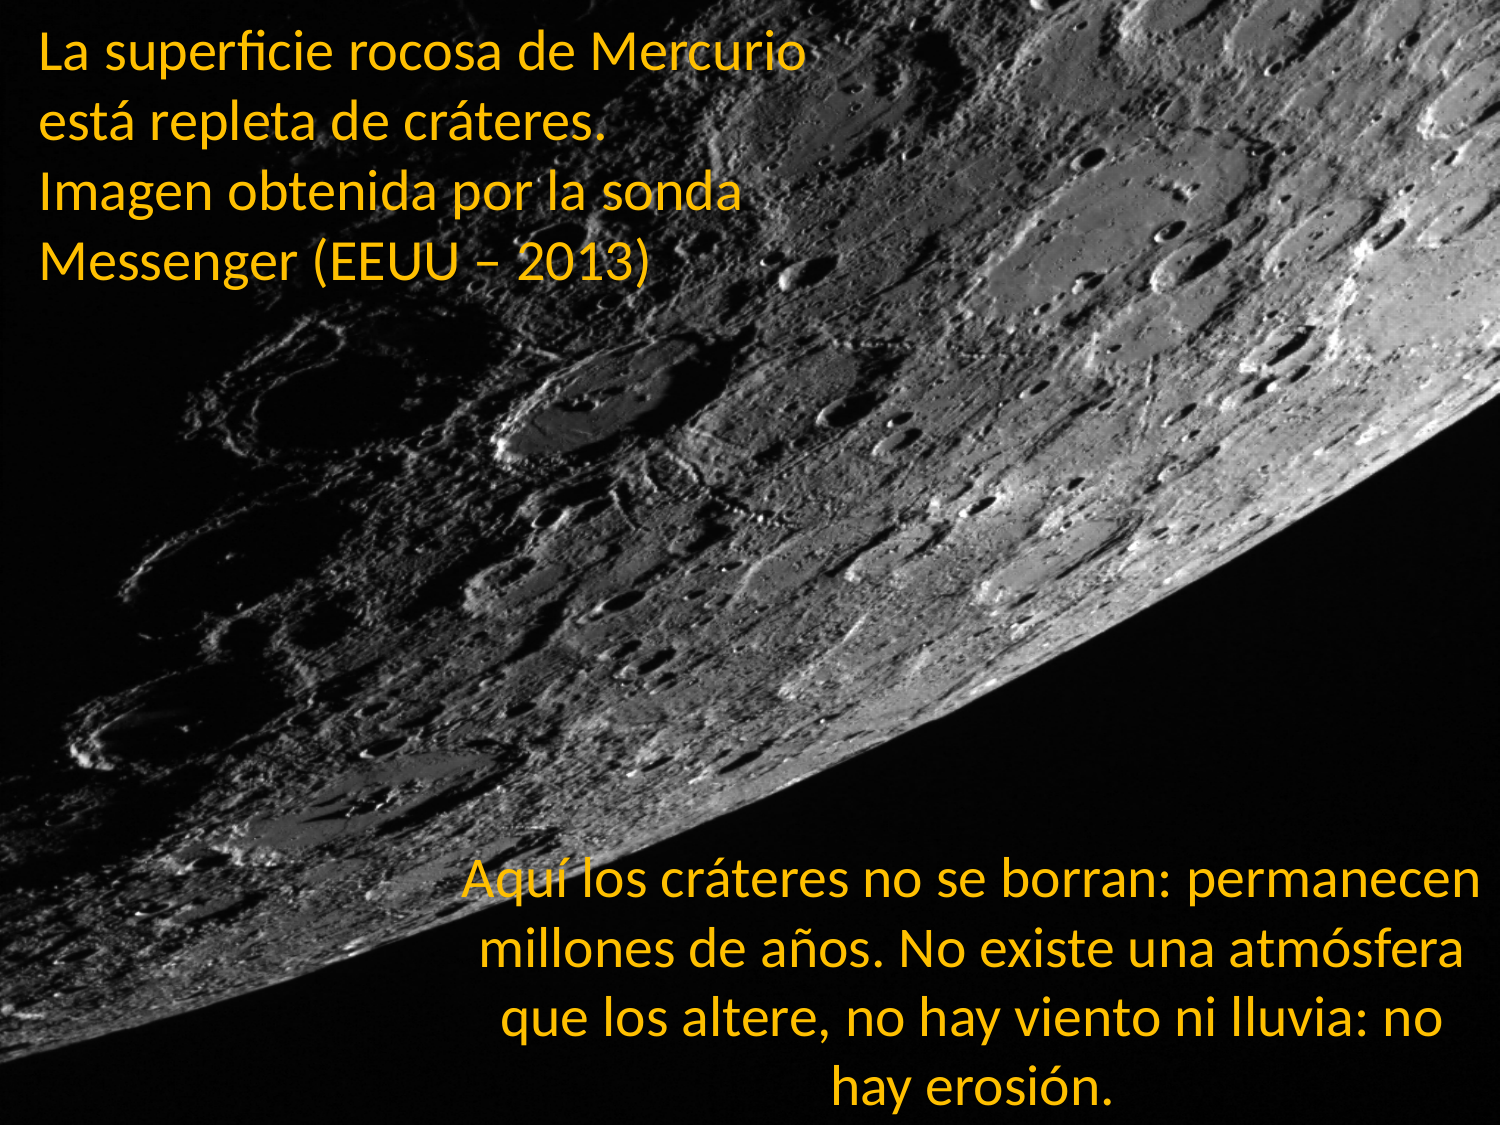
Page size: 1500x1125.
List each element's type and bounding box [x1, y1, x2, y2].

list [0, 0, 1500, 1125]
